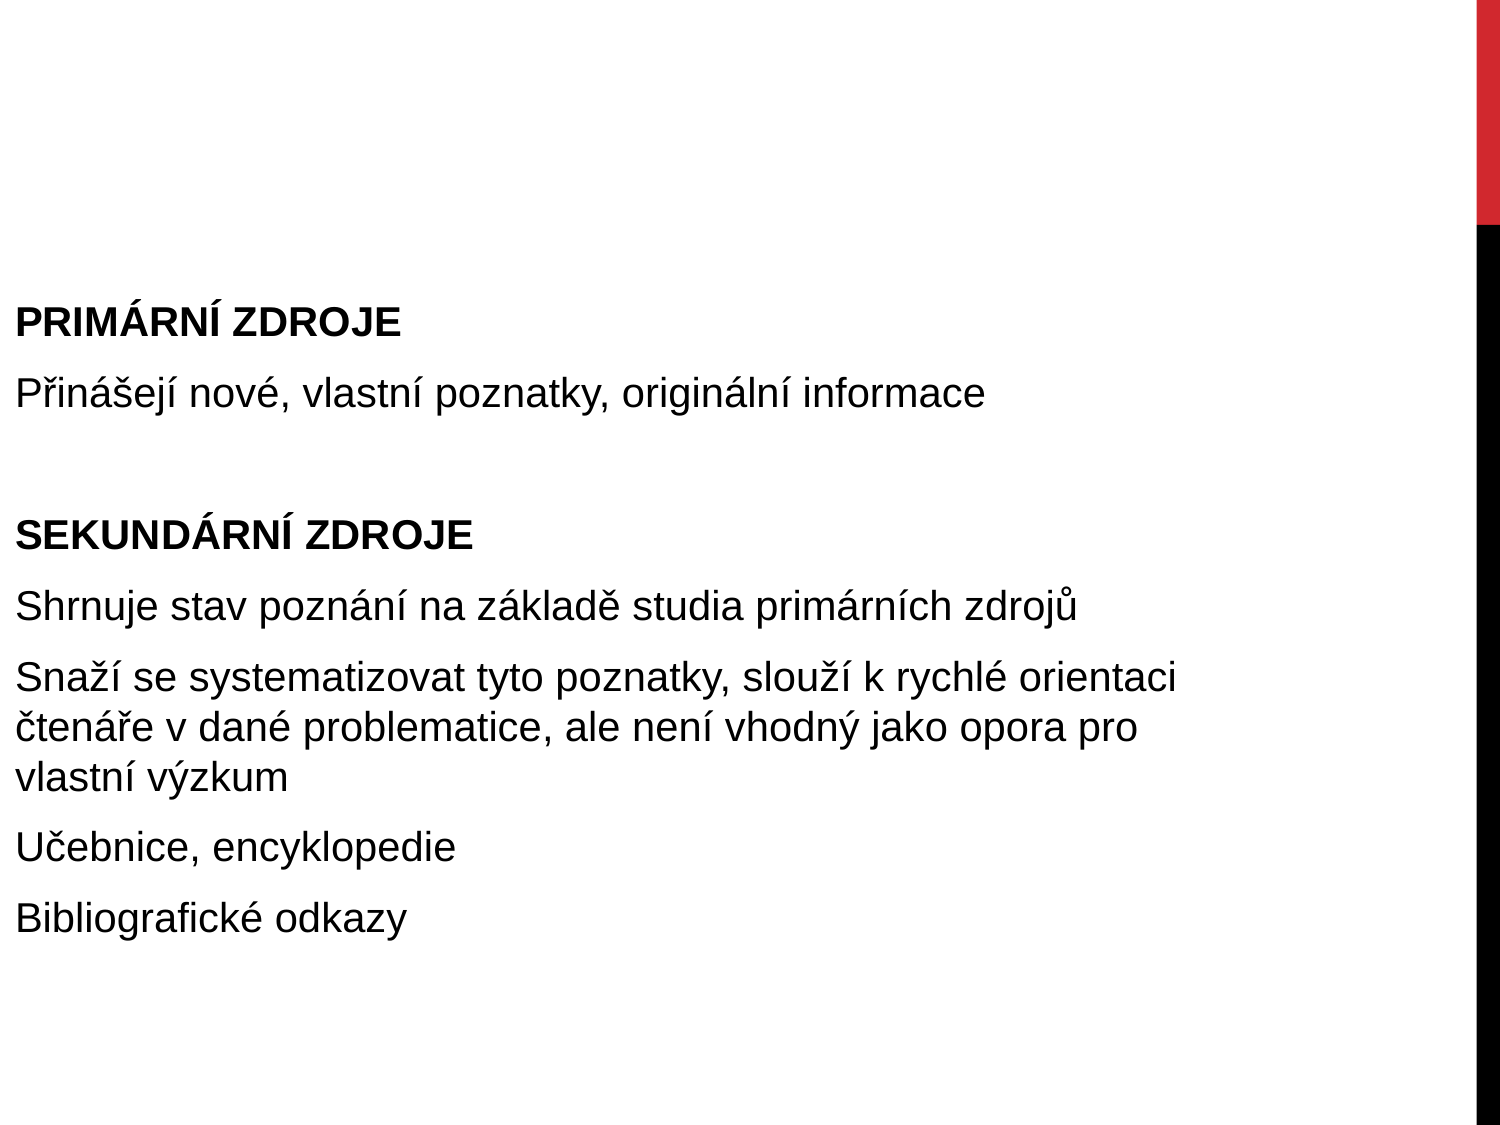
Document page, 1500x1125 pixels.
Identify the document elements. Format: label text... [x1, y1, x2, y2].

list PRIMÁRNÍ ZDROJE Přinášejí nové, vlastní poznatky, originální informace SEKUNDÁRNÍ ZDROJE Shrnuje stav poznání na základě studia primárních zdrojů Snaží se systematizovat tyto poznatky, slouží k rychlé orientaci čtenáře v dané problematice, ale není vhodný jako opora pro vlastní výzkum Učebnice, encyklopedie Bibliografické odkazy [0, 287, 1250, 1005]
